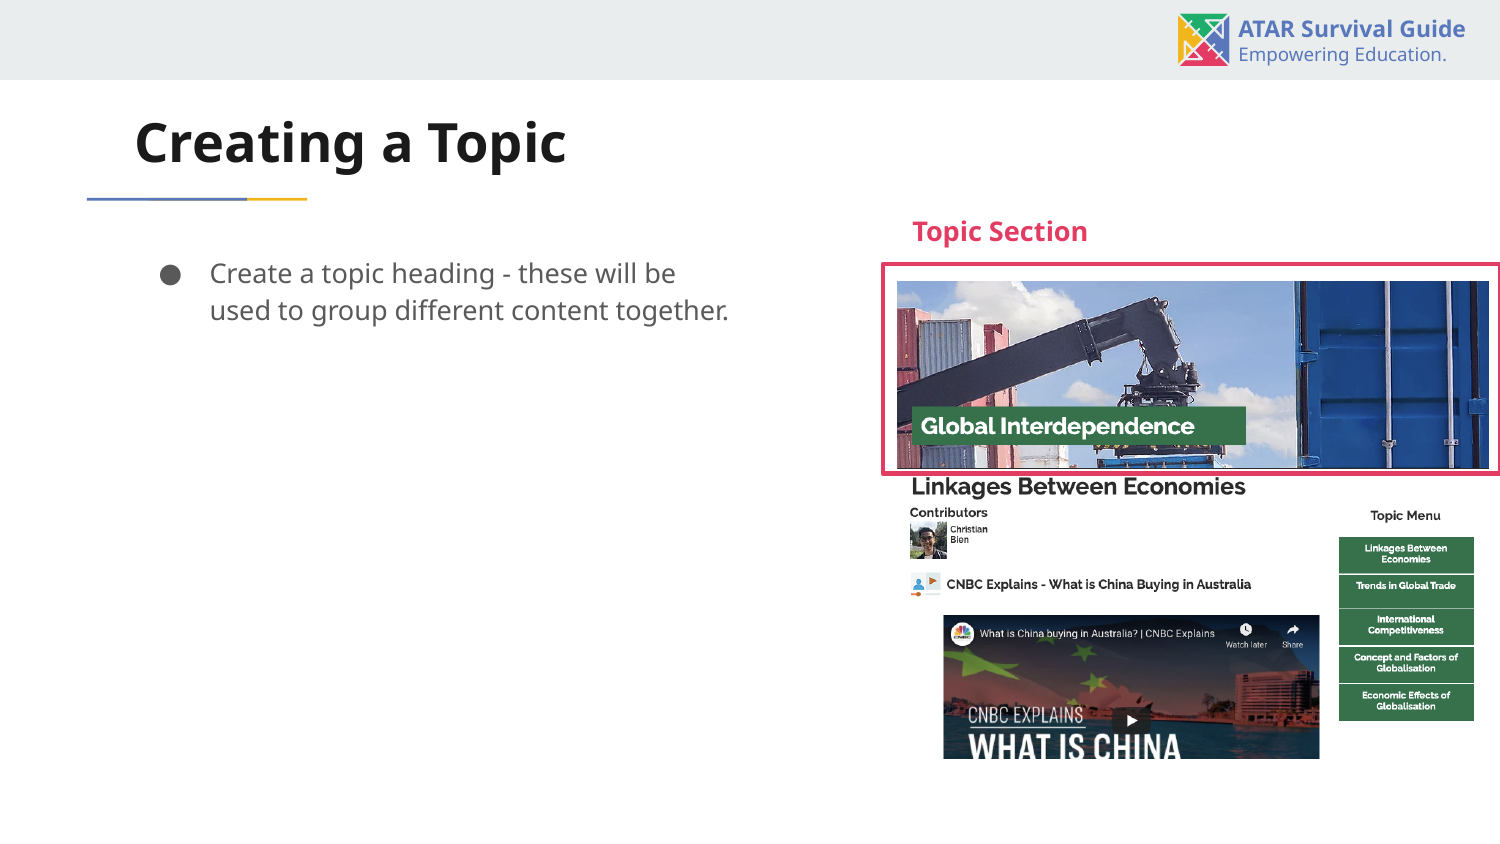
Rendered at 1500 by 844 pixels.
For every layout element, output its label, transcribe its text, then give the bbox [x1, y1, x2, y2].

text_box [882, 264, 1500, 474]
title Creating a Topic [119, 93, 1381, 182]
list Topic Section [897, 194, 1441, 252]
list Create a topic heading - these will be used to group different content together. [119, 236, 750, 753]
picture [1176, 12, 1231, 68]
picture [896, 280, 1489, 759]
